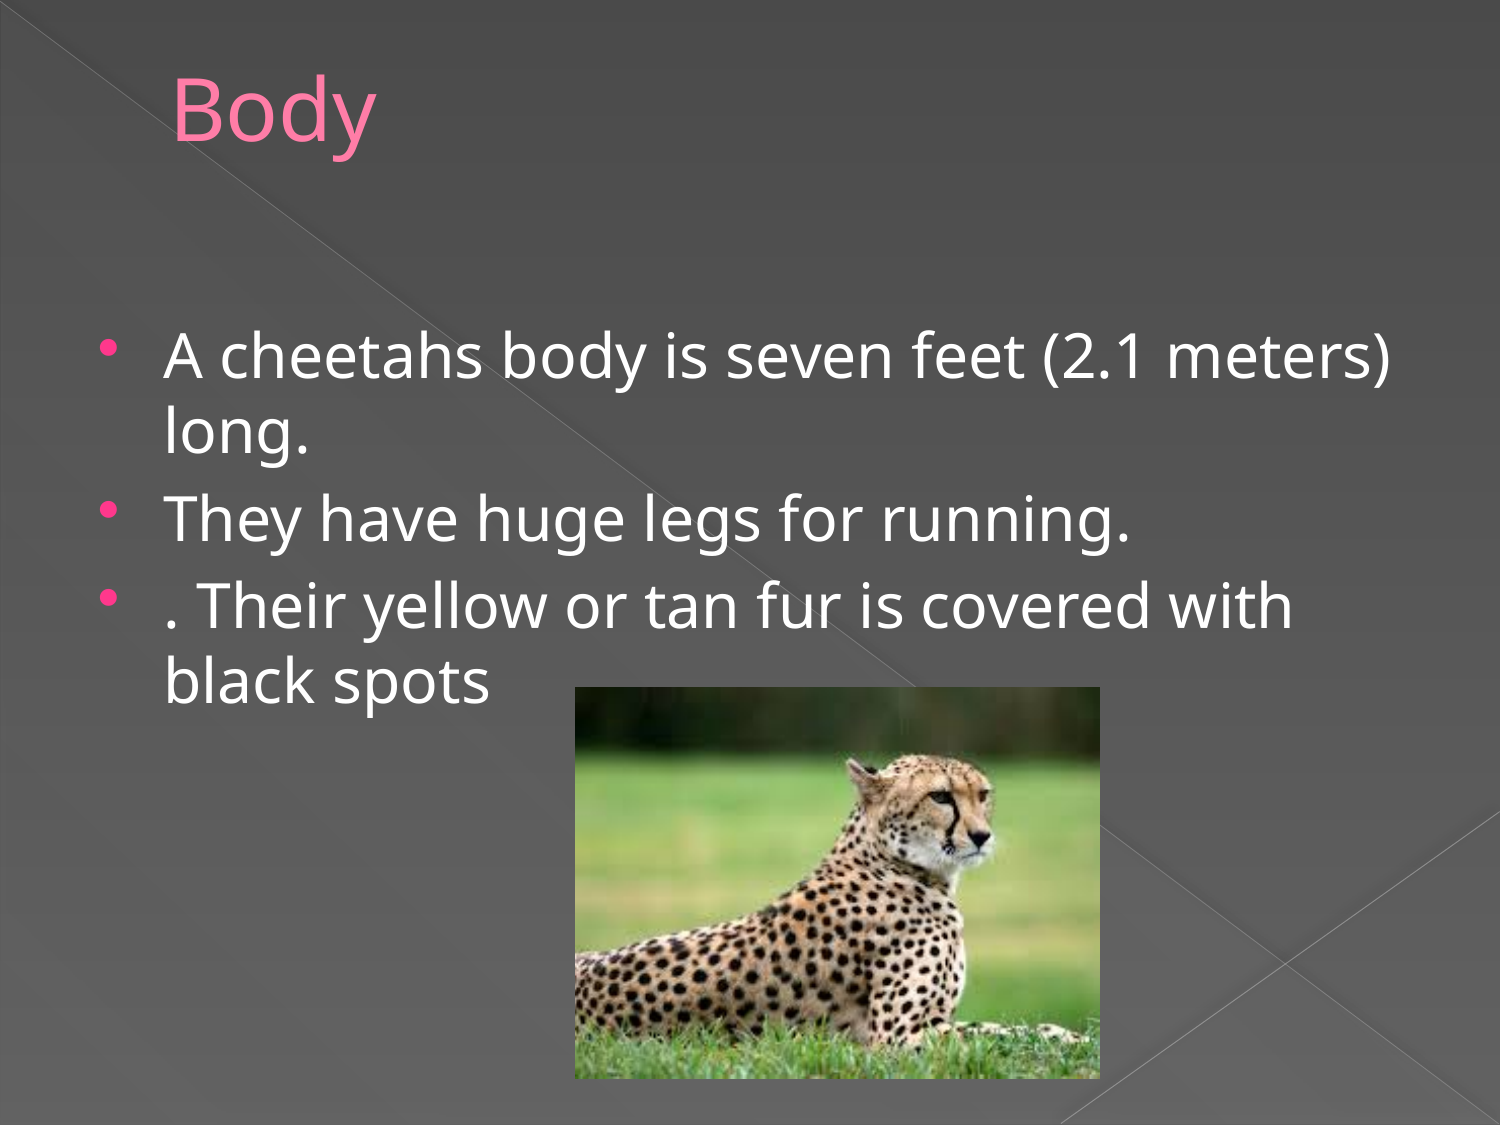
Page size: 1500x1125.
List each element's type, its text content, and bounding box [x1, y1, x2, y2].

title Body [75, 43, 1425, 274]
list A cheetahs body is seven feet (2.1 meters) long. They have huge legs for running. . Their yellow or tan fur is covered with black spots [75, 308, 1425, 1059]
picture [574, 687, 1101, 1079]
